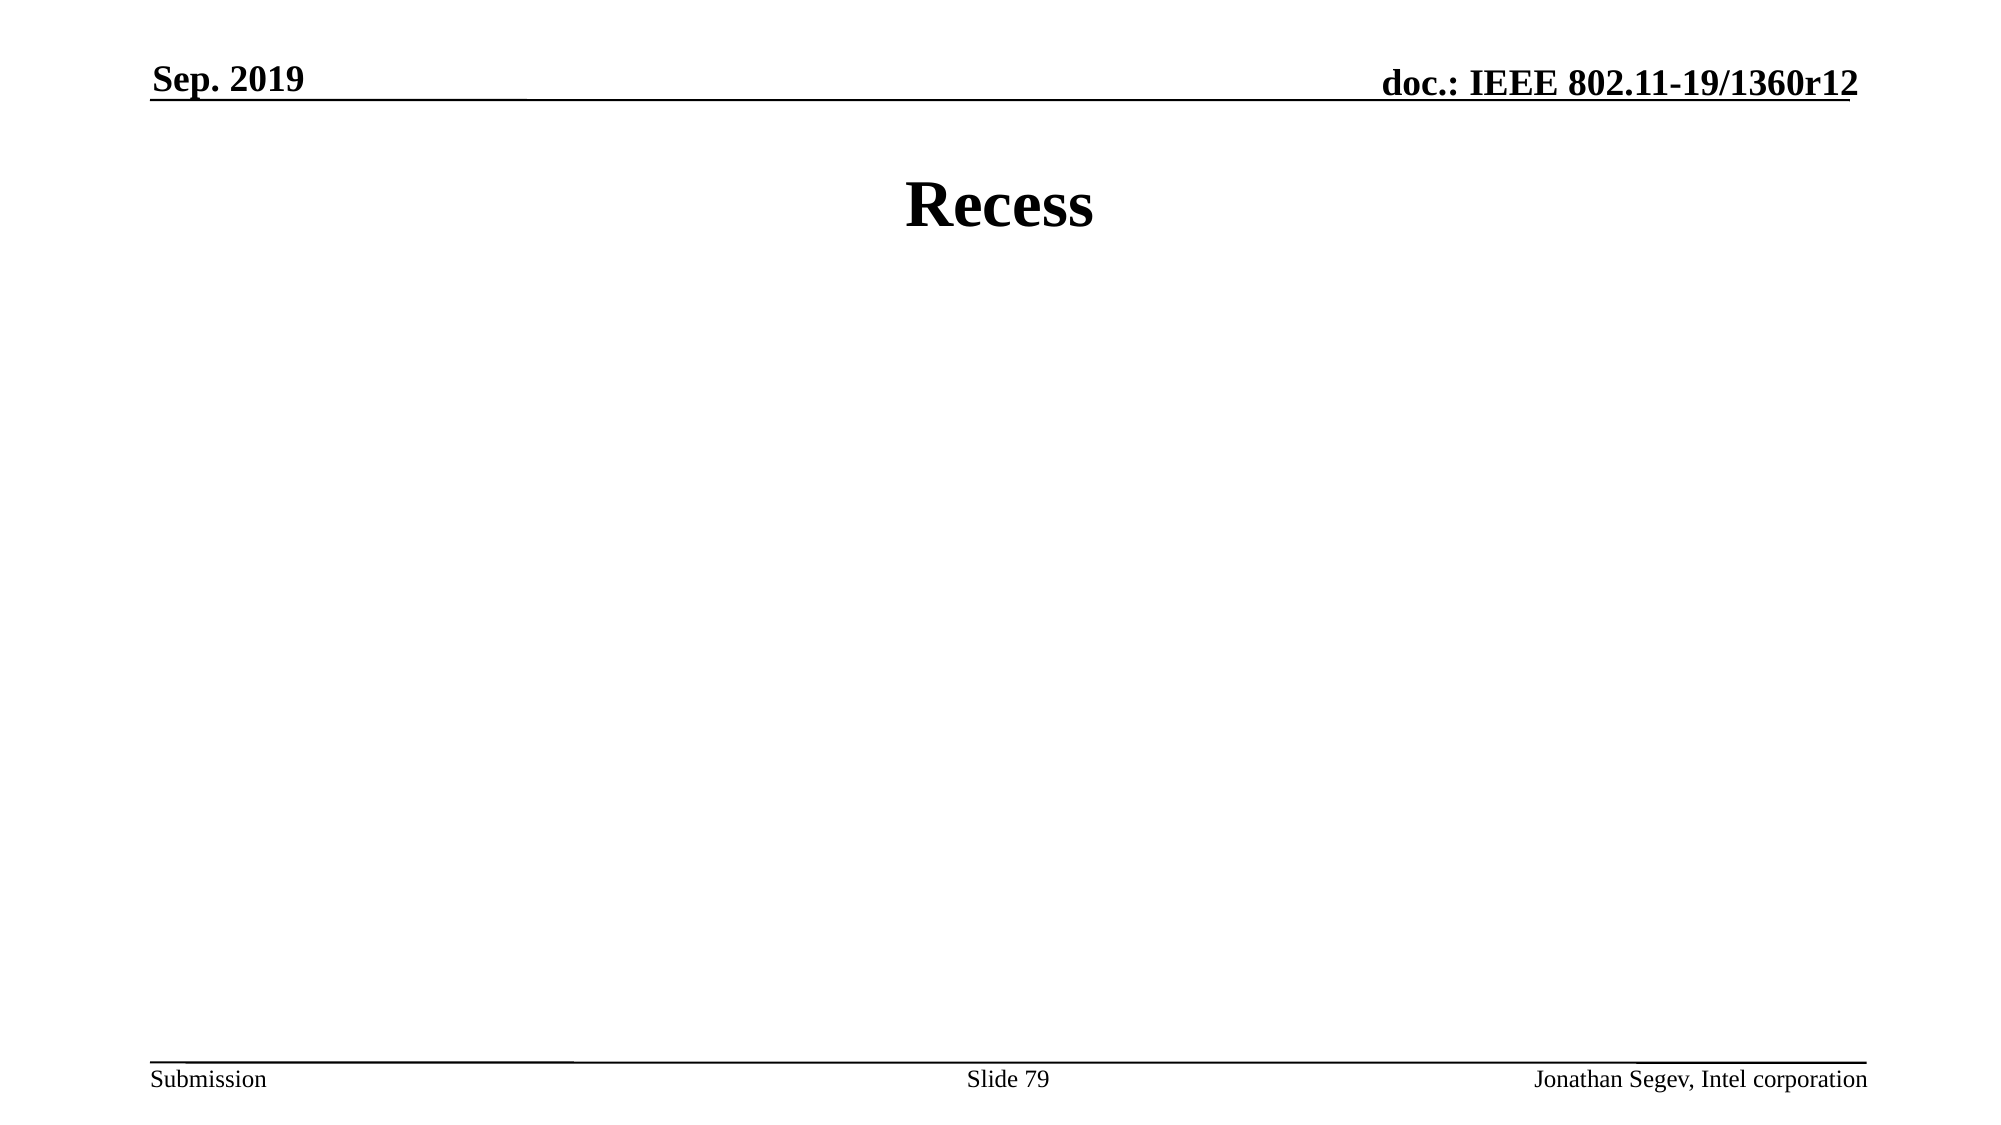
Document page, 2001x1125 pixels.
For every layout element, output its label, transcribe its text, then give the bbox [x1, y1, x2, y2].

title Recess [149, 112, 1850, 288]
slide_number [152, 54, 563, 100]
footer Jonathan Segev, Intel corporation [1171, 1061, 1869, 1093]
slide_number Slide 79 [950, 1061, 1067, 1123]
